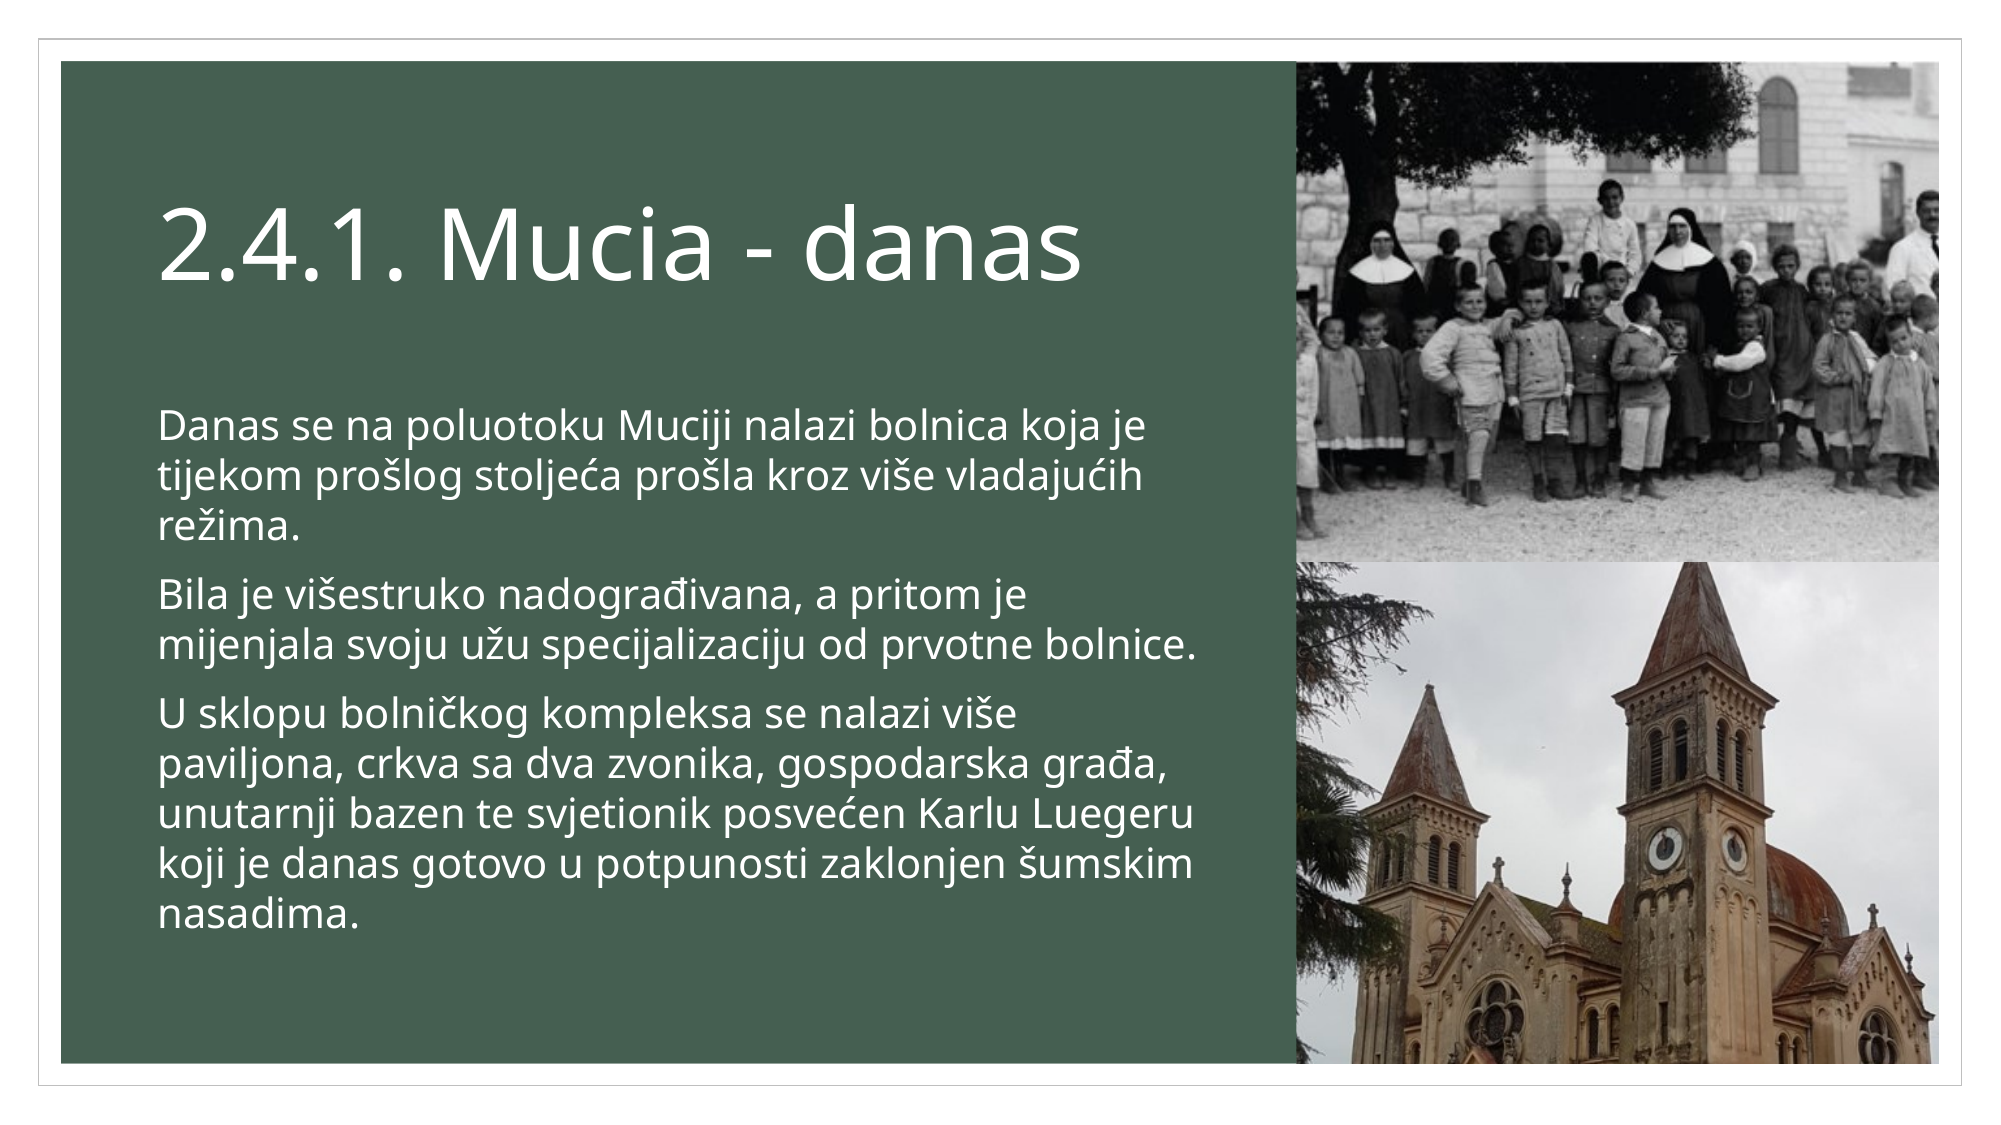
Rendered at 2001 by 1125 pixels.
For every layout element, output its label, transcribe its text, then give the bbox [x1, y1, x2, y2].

picture [1296, 61, 1939, 562]
text_box [61, 61, 1291, 1064]
title 2.4.1. Mucia - danas [142, 105, 1226, 391]
list Danas se na poluotoku Muciji nalazi bolnica koja je tijekom prošlog stoljeća prošla kroz više vladajućih režima. Bila je višestruko nadograđivana, a pritom je mijenjala svoju užu specijalizaciju od prvotne bolnice. U sklopu bolničkog kompleksa se nalazi više paviljona, crkva sa dva zvonika, gospodarska građa, unutarnji bazen te svjetionik posvećen Karlu Luegeru koji je danas gotovo u potpunosti zaklonjen šumskim nasadima. [142, 391, 1226, 990]
text_box [38, 38, 1962, 1086]
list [1296, 562, 1939, 1064]
